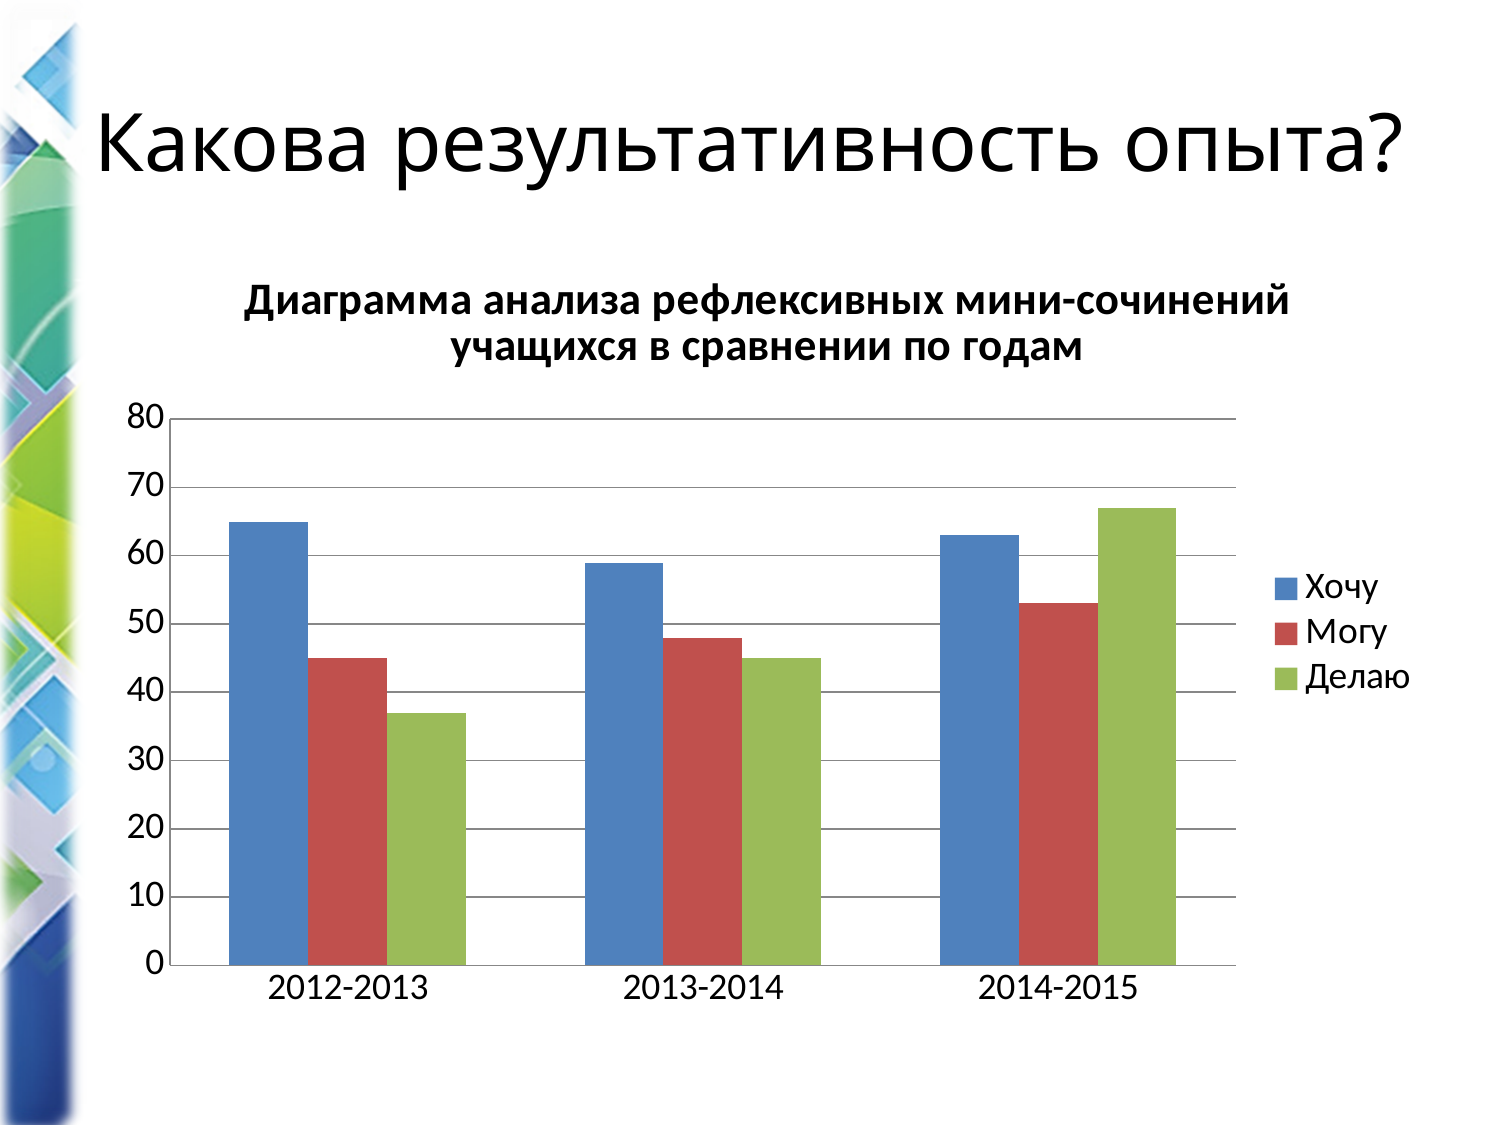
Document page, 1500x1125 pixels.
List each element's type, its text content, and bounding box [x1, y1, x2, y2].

picture [0, 0, 87, 1125]
chart [99, 243, 1436, 1025]
title Какова результативность опыта? [75, 45, 1425, 233]
